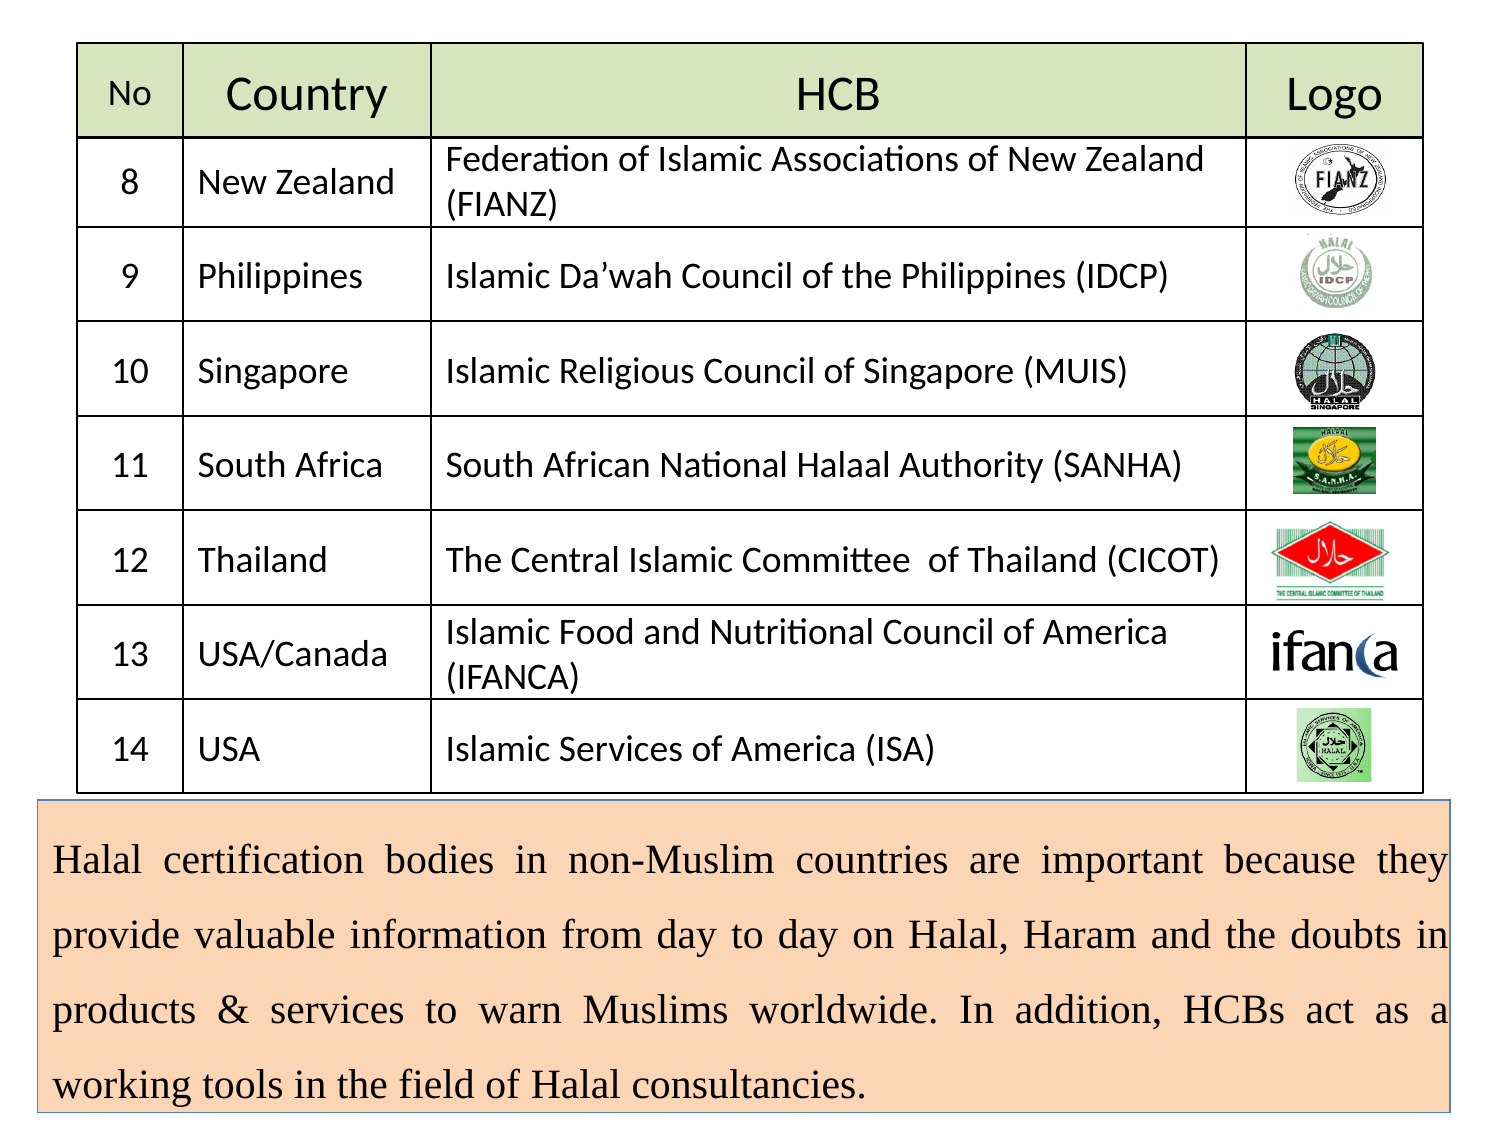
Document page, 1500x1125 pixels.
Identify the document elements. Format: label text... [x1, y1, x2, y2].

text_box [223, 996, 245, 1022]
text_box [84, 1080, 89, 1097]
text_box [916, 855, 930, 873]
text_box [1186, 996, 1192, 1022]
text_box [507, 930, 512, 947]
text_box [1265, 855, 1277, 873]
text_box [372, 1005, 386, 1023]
text_box No [75, 41, 181, 131]
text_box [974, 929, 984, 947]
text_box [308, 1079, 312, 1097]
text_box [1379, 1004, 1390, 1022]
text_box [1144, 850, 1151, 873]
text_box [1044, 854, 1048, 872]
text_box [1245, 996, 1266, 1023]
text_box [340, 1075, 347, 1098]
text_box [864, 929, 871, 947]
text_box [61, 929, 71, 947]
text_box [76, 131, 1424, 794]
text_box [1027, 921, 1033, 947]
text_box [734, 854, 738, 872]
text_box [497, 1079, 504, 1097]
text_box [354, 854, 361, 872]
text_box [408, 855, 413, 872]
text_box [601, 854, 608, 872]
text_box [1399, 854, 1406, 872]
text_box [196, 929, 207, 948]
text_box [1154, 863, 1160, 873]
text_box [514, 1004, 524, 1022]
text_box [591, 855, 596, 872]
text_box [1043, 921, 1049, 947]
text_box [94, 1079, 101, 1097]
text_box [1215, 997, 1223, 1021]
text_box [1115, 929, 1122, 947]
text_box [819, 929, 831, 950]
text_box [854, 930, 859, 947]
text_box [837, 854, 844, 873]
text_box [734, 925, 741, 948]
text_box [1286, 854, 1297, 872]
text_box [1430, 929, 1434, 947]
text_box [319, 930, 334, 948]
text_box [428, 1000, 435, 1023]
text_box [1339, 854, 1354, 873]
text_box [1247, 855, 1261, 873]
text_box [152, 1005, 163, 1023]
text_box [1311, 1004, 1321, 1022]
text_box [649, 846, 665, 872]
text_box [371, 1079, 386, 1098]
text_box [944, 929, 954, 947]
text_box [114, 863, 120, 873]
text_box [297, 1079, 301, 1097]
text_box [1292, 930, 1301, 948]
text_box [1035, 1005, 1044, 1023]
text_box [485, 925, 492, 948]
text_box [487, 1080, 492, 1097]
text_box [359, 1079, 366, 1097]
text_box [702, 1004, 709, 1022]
text_box Logo [1244, 41, 1425, 132]
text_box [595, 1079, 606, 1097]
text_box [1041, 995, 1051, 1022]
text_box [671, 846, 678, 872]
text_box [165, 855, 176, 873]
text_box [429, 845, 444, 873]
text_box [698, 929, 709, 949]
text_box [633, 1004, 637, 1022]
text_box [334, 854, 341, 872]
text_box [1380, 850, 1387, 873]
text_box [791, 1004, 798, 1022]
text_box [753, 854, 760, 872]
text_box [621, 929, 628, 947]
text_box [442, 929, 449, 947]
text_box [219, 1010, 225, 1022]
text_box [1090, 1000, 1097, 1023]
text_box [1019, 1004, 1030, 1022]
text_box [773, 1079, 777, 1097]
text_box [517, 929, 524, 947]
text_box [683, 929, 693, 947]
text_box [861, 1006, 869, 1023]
text_box Country [181, 41, 433, 130]
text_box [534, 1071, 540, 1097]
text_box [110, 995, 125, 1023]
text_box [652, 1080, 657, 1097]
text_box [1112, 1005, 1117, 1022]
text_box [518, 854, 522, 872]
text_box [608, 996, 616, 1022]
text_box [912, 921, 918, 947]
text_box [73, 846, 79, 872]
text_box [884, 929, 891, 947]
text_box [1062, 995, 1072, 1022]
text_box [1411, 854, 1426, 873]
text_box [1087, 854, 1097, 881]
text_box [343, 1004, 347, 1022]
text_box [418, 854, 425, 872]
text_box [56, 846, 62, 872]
text_box HCB [433, 41, 1244, 130]
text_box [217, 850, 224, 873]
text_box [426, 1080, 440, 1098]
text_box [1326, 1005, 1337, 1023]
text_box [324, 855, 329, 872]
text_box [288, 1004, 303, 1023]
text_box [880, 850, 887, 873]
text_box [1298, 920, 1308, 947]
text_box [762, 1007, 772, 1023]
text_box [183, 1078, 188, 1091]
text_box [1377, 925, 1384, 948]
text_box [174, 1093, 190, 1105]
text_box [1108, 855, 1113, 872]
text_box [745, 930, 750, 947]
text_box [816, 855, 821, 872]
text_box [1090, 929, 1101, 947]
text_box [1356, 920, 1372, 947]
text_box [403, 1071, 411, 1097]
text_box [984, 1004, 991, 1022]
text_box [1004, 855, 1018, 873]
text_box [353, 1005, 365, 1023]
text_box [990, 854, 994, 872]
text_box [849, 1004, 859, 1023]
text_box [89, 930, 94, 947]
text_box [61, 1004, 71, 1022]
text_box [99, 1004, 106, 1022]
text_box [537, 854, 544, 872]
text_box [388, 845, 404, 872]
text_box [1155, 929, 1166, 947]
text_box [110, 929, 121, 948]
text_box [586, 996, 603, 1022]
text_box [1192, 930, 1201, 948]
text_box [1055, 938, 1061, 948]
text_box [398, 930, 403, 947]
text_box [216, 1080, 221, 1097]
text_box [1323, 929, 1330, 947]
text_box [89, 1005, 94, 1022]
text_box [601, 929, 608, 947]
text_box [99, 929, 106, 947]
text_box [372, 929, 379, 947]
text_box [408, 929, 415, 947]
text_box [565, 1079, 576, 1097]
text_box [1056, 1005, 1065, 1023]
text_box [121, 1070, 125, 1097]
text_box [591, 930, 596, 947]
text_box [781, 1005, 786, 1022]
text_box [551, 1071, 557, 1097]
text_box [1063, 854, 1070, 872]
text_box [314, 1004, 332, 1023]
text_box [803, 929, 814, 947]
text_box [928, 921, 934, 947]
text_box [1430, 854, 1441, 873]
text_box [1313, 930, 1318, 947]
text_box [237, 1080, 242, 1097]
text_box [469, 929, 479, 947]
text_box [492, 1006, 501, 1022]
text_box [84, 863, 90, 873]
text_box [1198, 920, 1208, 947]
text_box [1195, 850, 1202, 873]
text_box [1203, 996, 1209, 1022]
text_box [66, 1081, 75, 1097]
